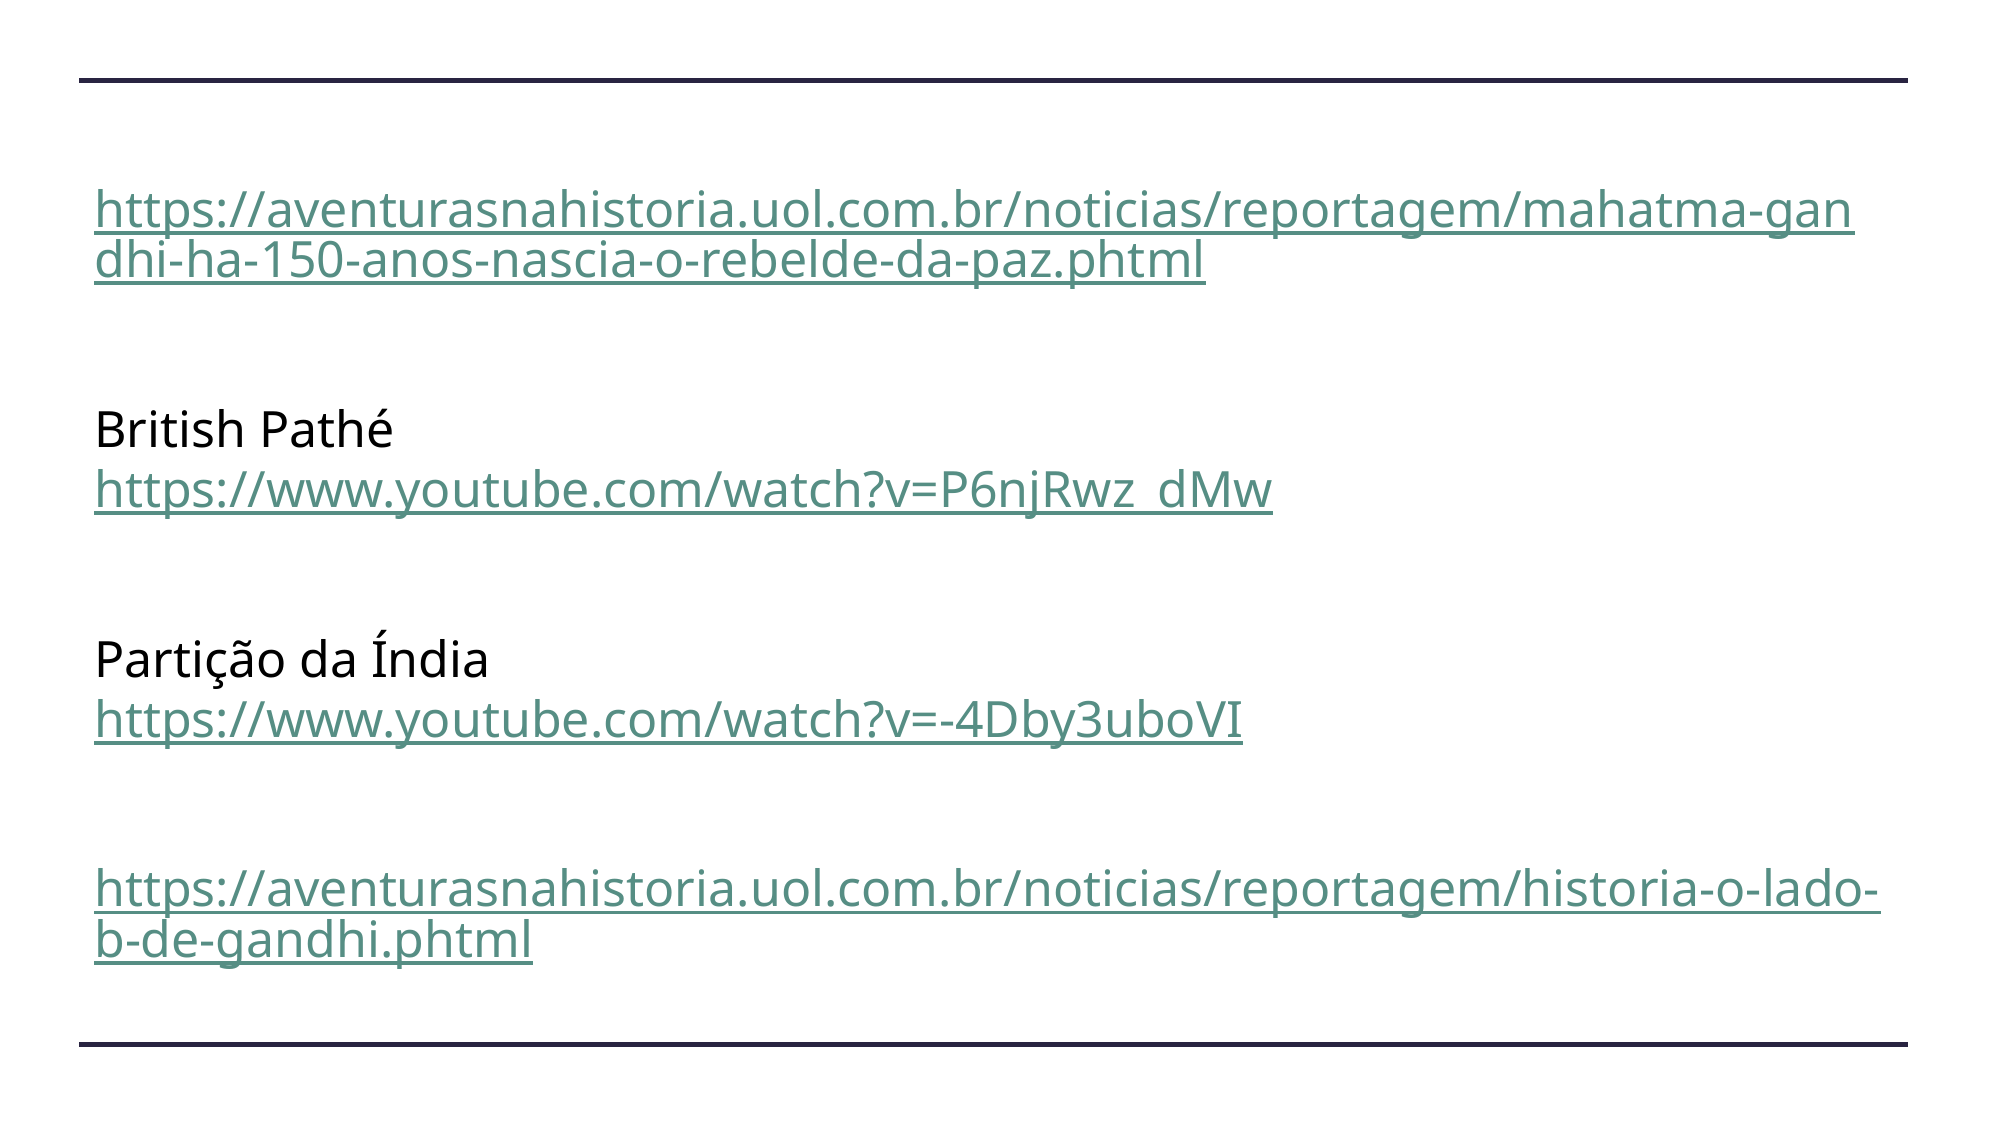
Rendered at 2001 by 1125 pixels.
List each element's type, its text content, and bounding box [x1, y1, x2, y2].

list https://aventurasnahistoria.uol.com.br/noticias/reportagem/mahatma-gandhi-ha-150-anos-nascia-o-rebelde-da-paz.phtml British Pathé https://www.youtube.com/watch?v=P6njRwz_dMw Partição da Índia https://www.youtube.com/watch?v=-4Dby3uboVI https://aventurasnahistoria.uol.com.br/noticias/reportagem/historia-o-lado-b-de-gandhi.phtml [79, 169, 1900, 1125]
